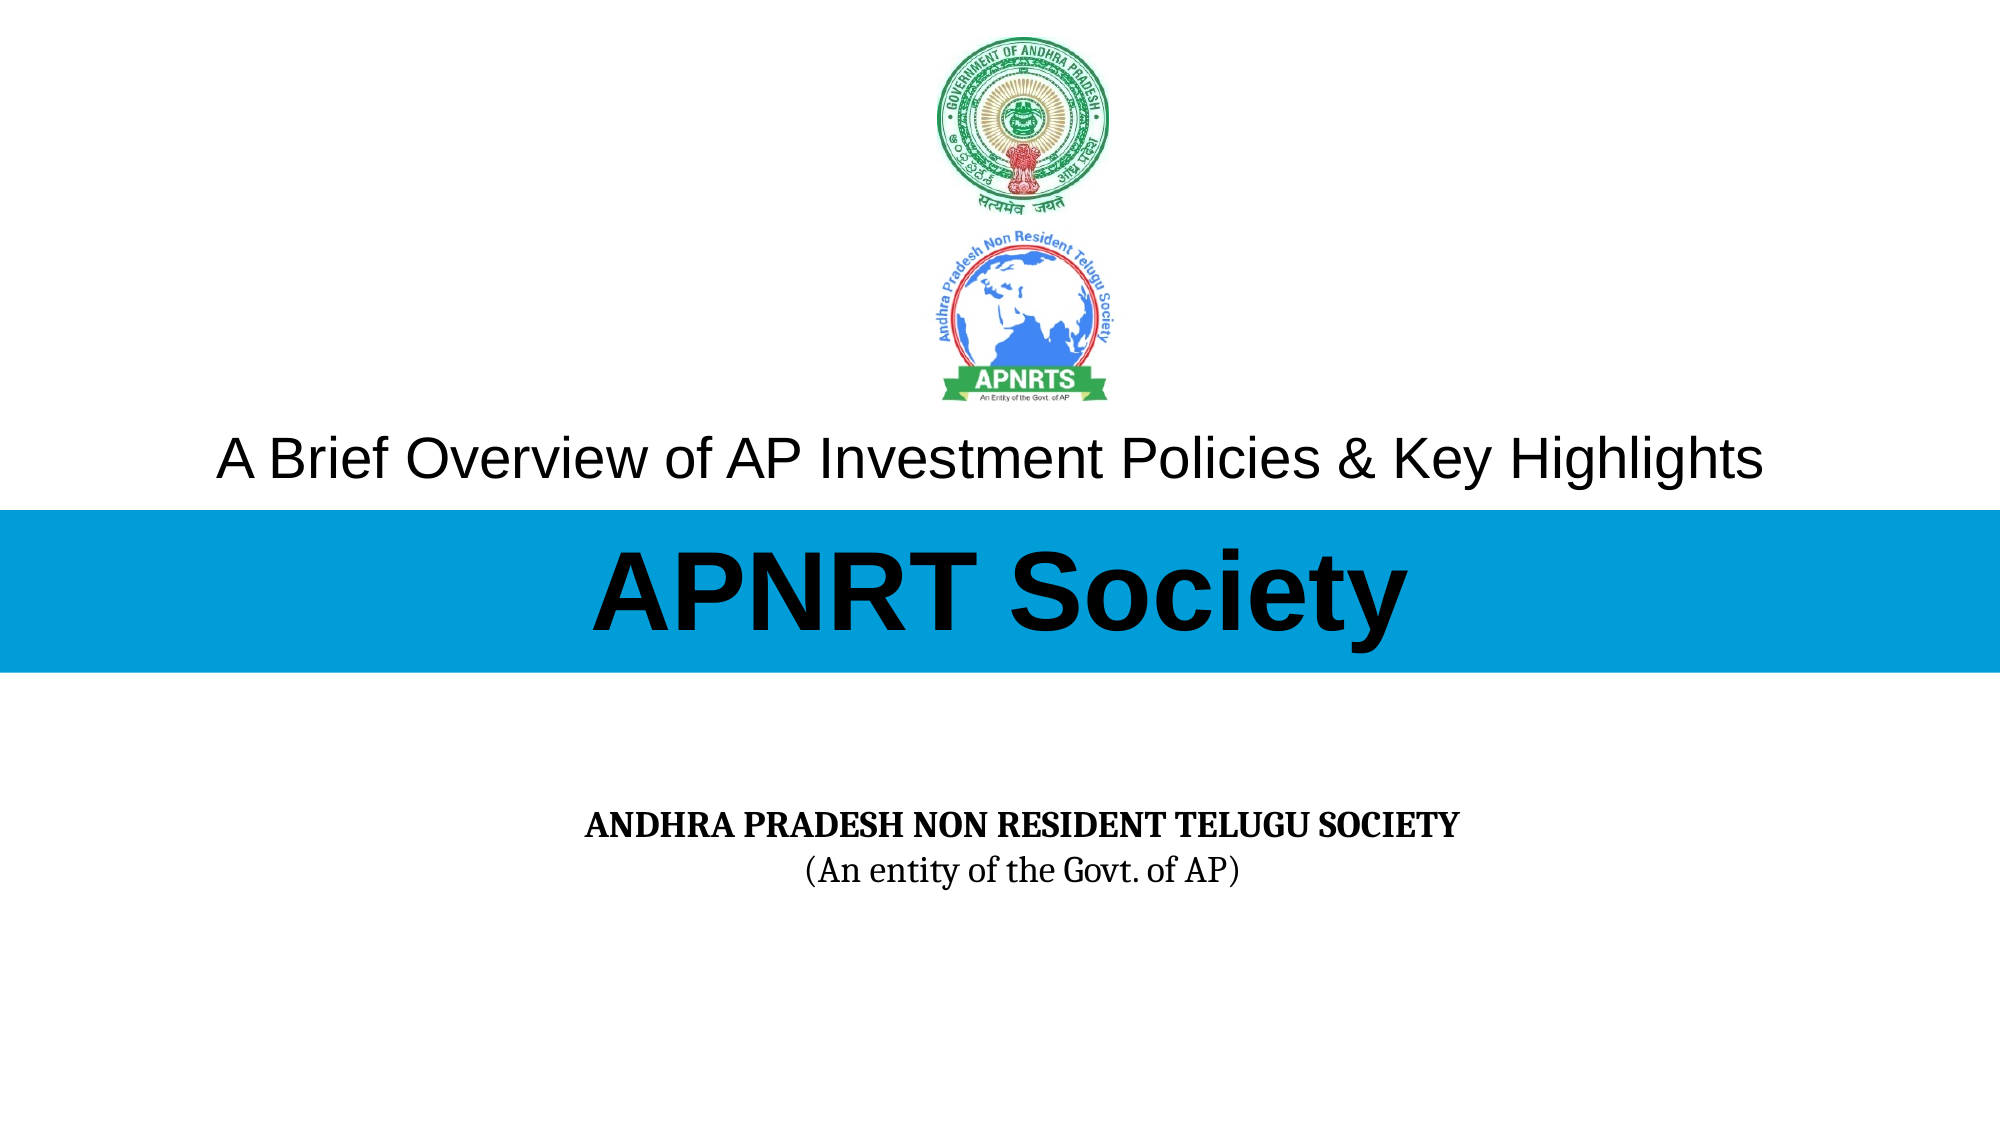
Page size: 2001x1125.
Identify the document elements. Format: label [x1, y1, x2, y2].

picture [937, 37, 1109, 215]
picture [924, 216, 1125, 416]
